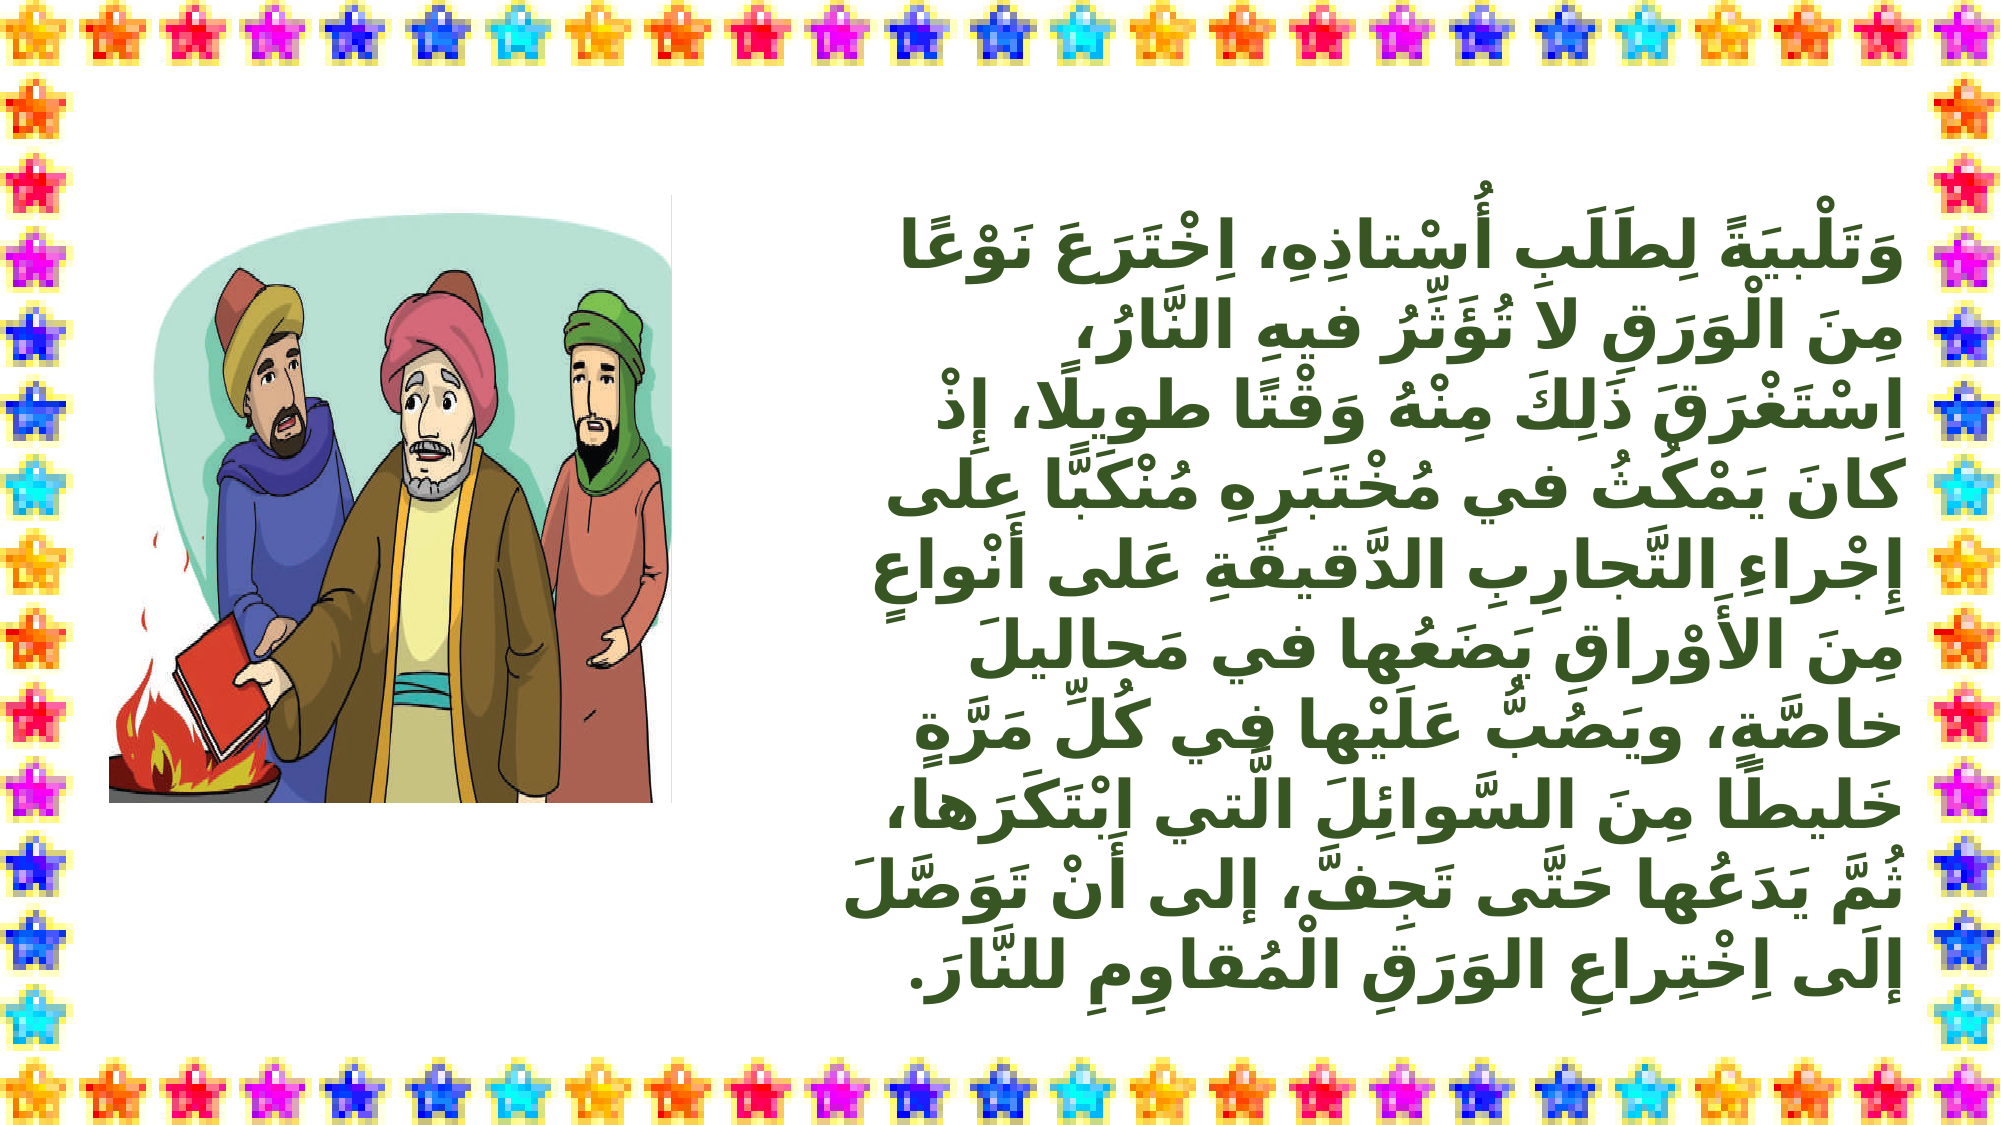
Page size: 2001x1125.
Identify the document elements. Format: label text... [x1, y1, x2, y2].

picture [0, 0, 2001, 1125]
text_box وَتَلْبيَةً لِطَلَبِ أُسْتاذِهِ، اِخْتَرَعَ نَوْعًا مِنَ الْوَرَقِ لا تُؤَثِّرُ فيهِ النَّارُ، اِسْتَغْرَقَ ذَلِكَ مِنْهُ وَقْتًا طويلًا، إِذْ كانَ يَمْكُثُ في مُخْتَبَرِهِ مُنْكَبًّا على إِجْراءِ التَّجارِبِ الدَّقيقَةِ عَلى أَنْواعٍ مِنَ الأَوْراقِ يَضَعُها في مَحاليلَ خاصَّةٍ، ويَصُبُّ عَلَيْها في كُلِّ مَرَّةٍ خَليطًا مِنَ السَّوائِلَ الَّتي ابْتَكَرَها، ثُمَّ يَدَعُها حَتَّى تَجِفَّ، إلى أَنْ تَوَصَّلَ إلَى اِخْتِراعِ الوَرَقِ الْمُقاوِمِ للنَّارَ. [824, 194, 1922, 1010]
